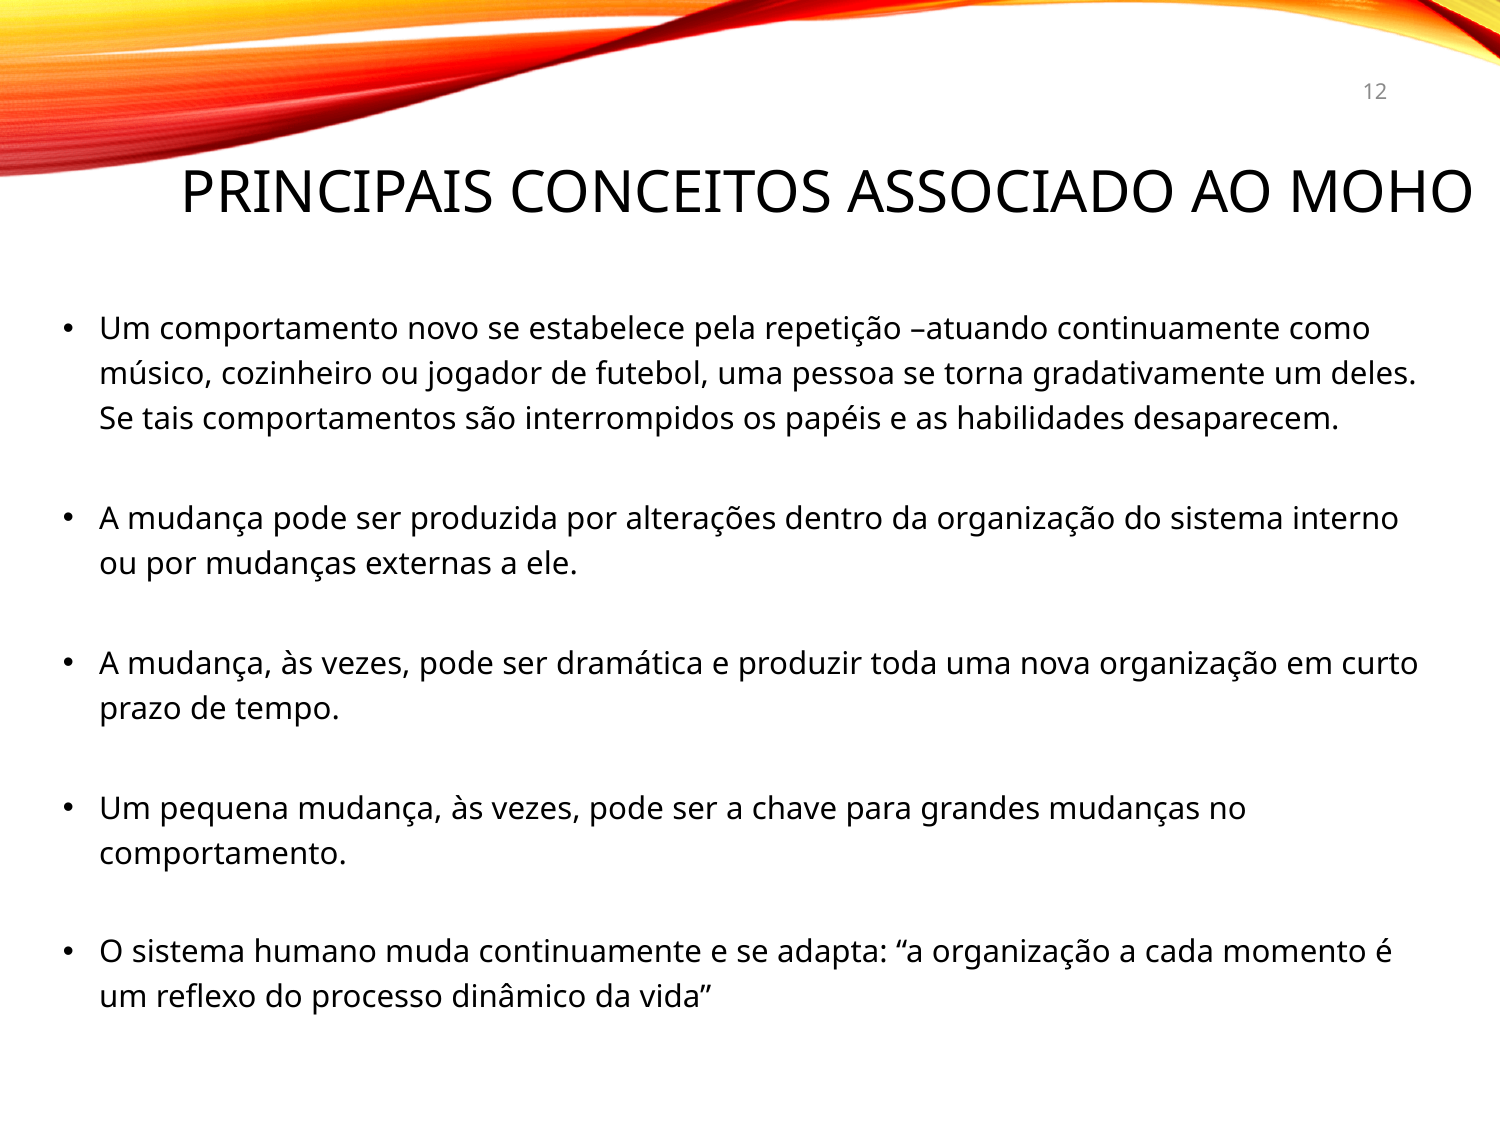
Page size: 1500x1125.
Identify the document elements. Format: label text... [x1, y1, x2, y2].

picture [0, 0, 1500, 178]
list Um comportamento novo se estabelece pela repetição –atuando continuamente como músico, cozinheiro ou jogador de futebol, uma pessoa se torna gradativamente um deles. Se tais comportamentos são interrompidos os papéis e as habilidades desaparecem. A mudança pode ser produzida por alterações dentro da organização do sistema interno ou por mudanças externas a ele. A mudança, às vezes, pode ser dramática e produzir toda uma nova organização em curto prazo de tempo. Um pequena mudança, às vezes, pode ser a chave para grandes mudanças no comportamento. O sistema humano muda continuamente e se adapta: “a organização a cada momento é um reflexo do processo dinâmico da vida” [47, 293, 1453, 1038]
title Principais conceitos associado ao MOHO [105, 87, 1491, 300]
slide_number 12 [1078, 62, 1403, 123]
